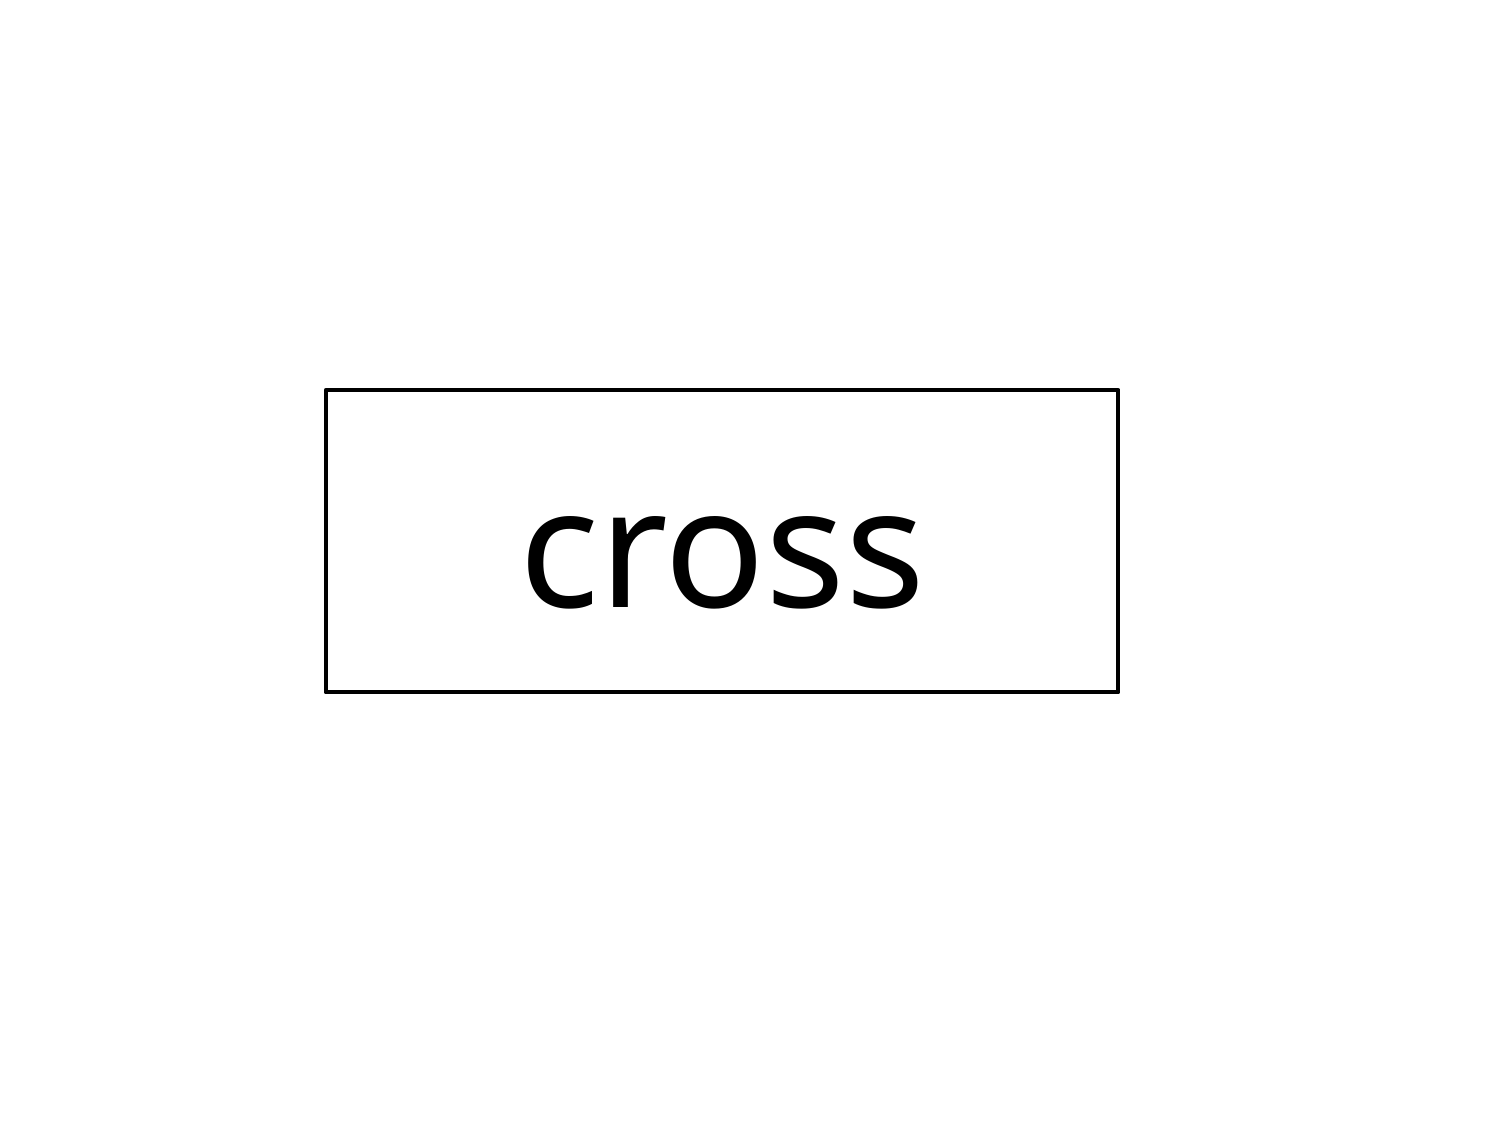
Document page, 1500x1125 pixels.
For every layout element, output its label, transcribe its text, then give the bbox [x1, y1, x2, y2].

text_box cross [324, 388, 1120, 694]
